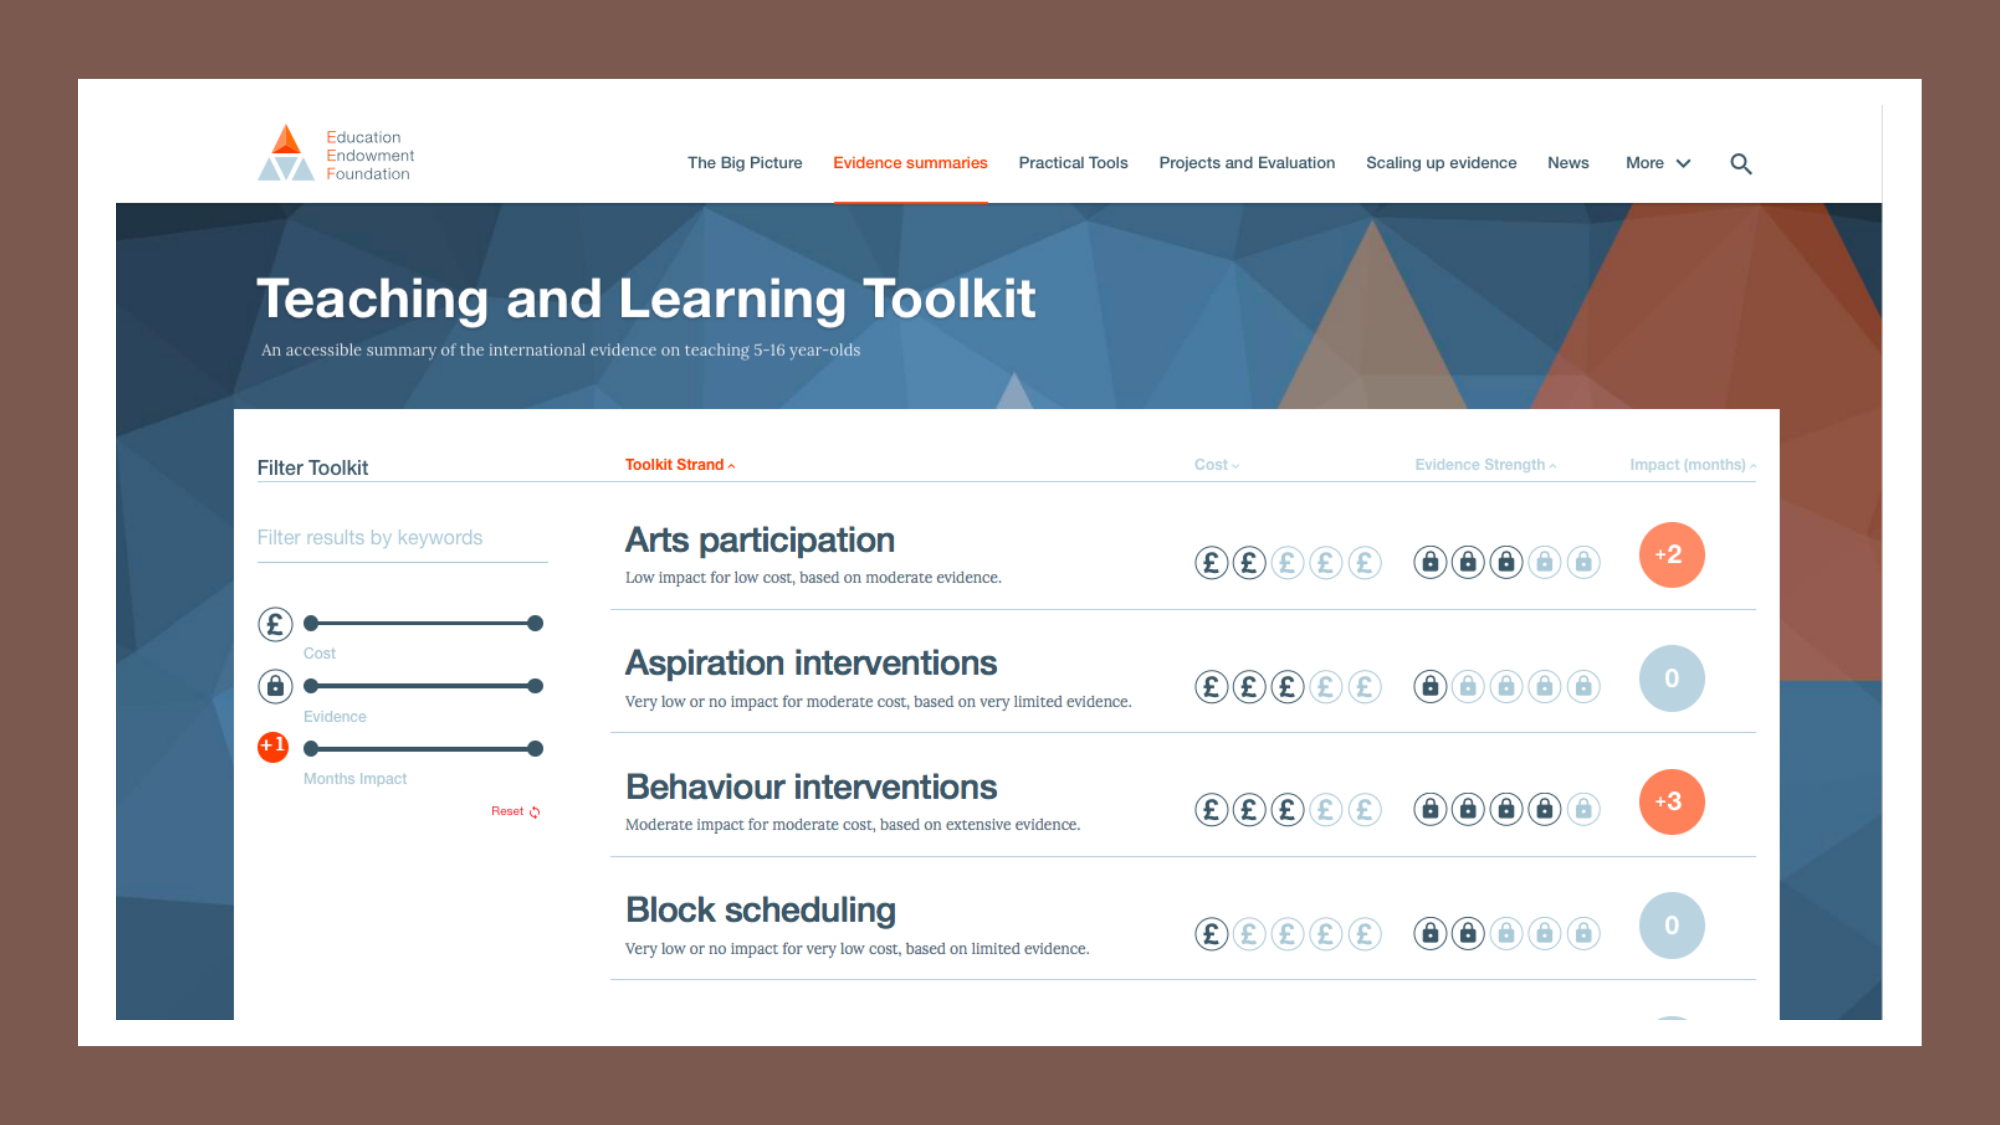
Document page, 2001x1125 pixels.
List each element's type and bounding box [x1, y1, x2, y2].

text_box [77, 78, 1923, 1047]
text_box [0, 0, 2000, 1125]
list [116, 105, 1883, 1020]
